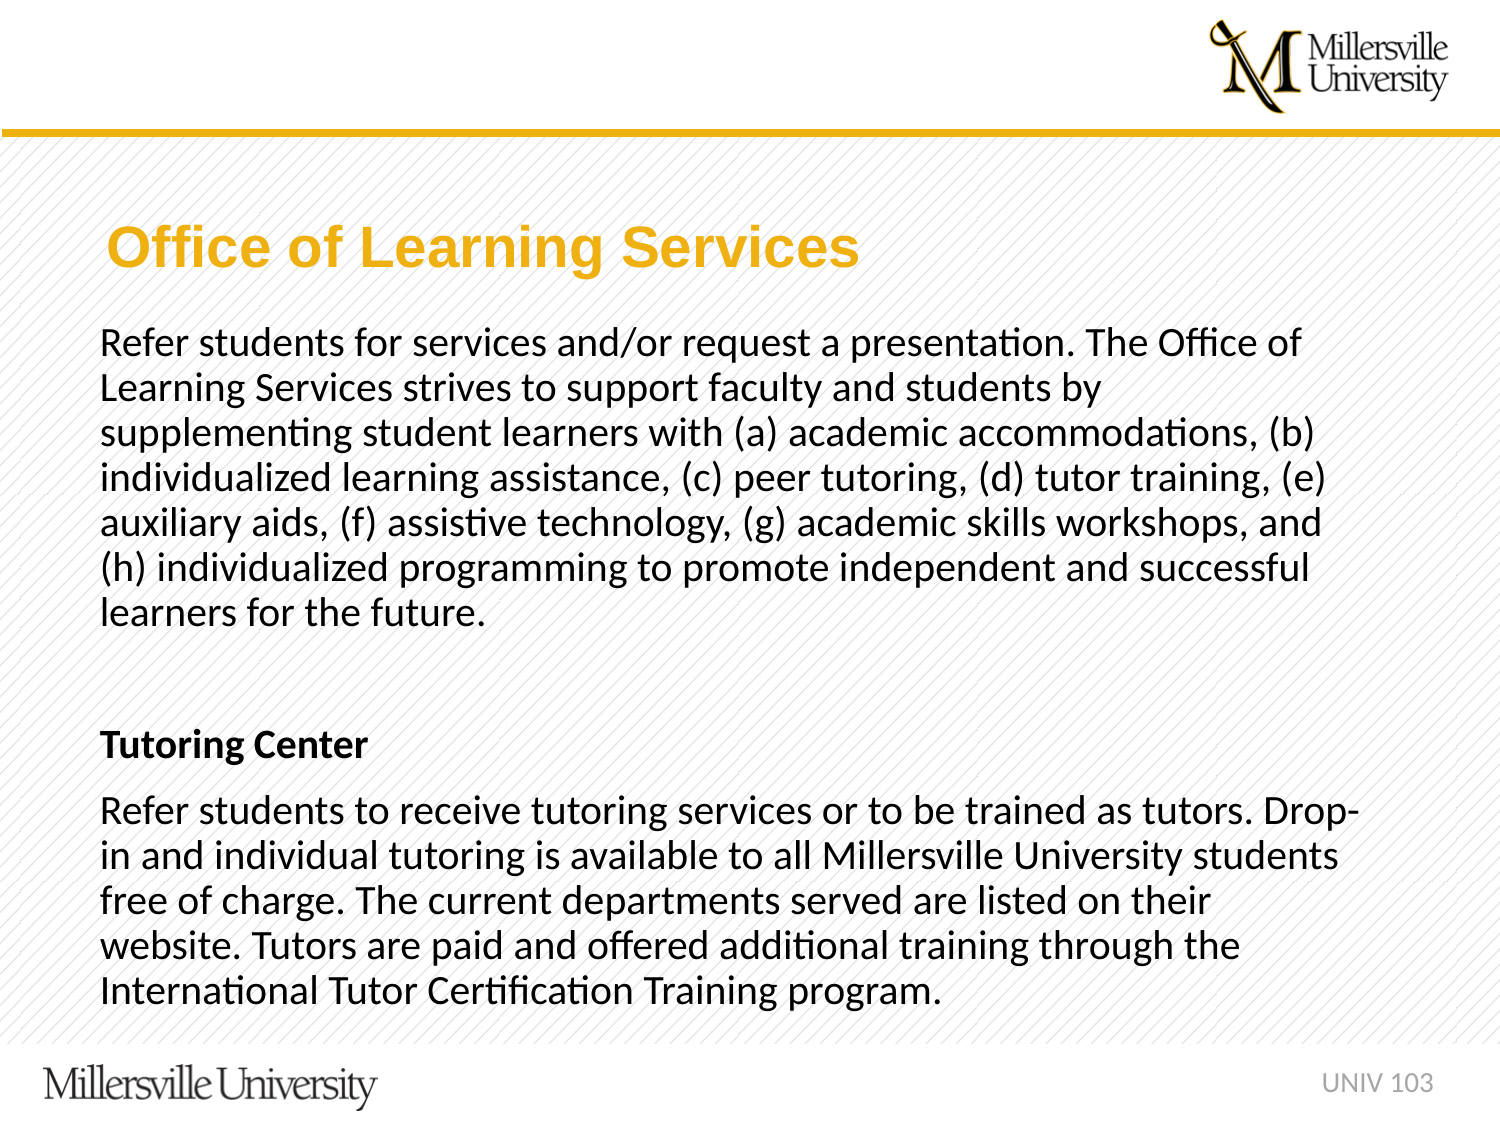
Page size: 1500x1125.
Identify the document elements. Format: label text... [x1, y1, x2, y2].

list Refer students for services and/or request a presentation. The Office of Learning Services strives to support faculty and students by supplementing student learners with (a) academic accommodations, (b) individualized learning assistance, (c) peer tutoring, (d) tutor training, (e) auxiliary aids, (f) assistive technology, (g) academic skills workshops, and (h) individualized programming to promote independent and successful learners for the future. Tutoring Center Refer students to receive tutoring services or to be trained as tutors. Drop-in and individual tutoring is available to all Millersville University students free of charge. The current departments served are listed on their website. Tutors are paid and offered additional training through the International Tutor Certification Training program. [84, 313, 1379, 994]
picture [1209, 19, 1449, 114]
text_box Office of Learning Services [91, 195, 1500, 294]
picture [43, 1064, 378, 1111]
text_box UNIV 103 [427, 1055, 1449, 1106]
